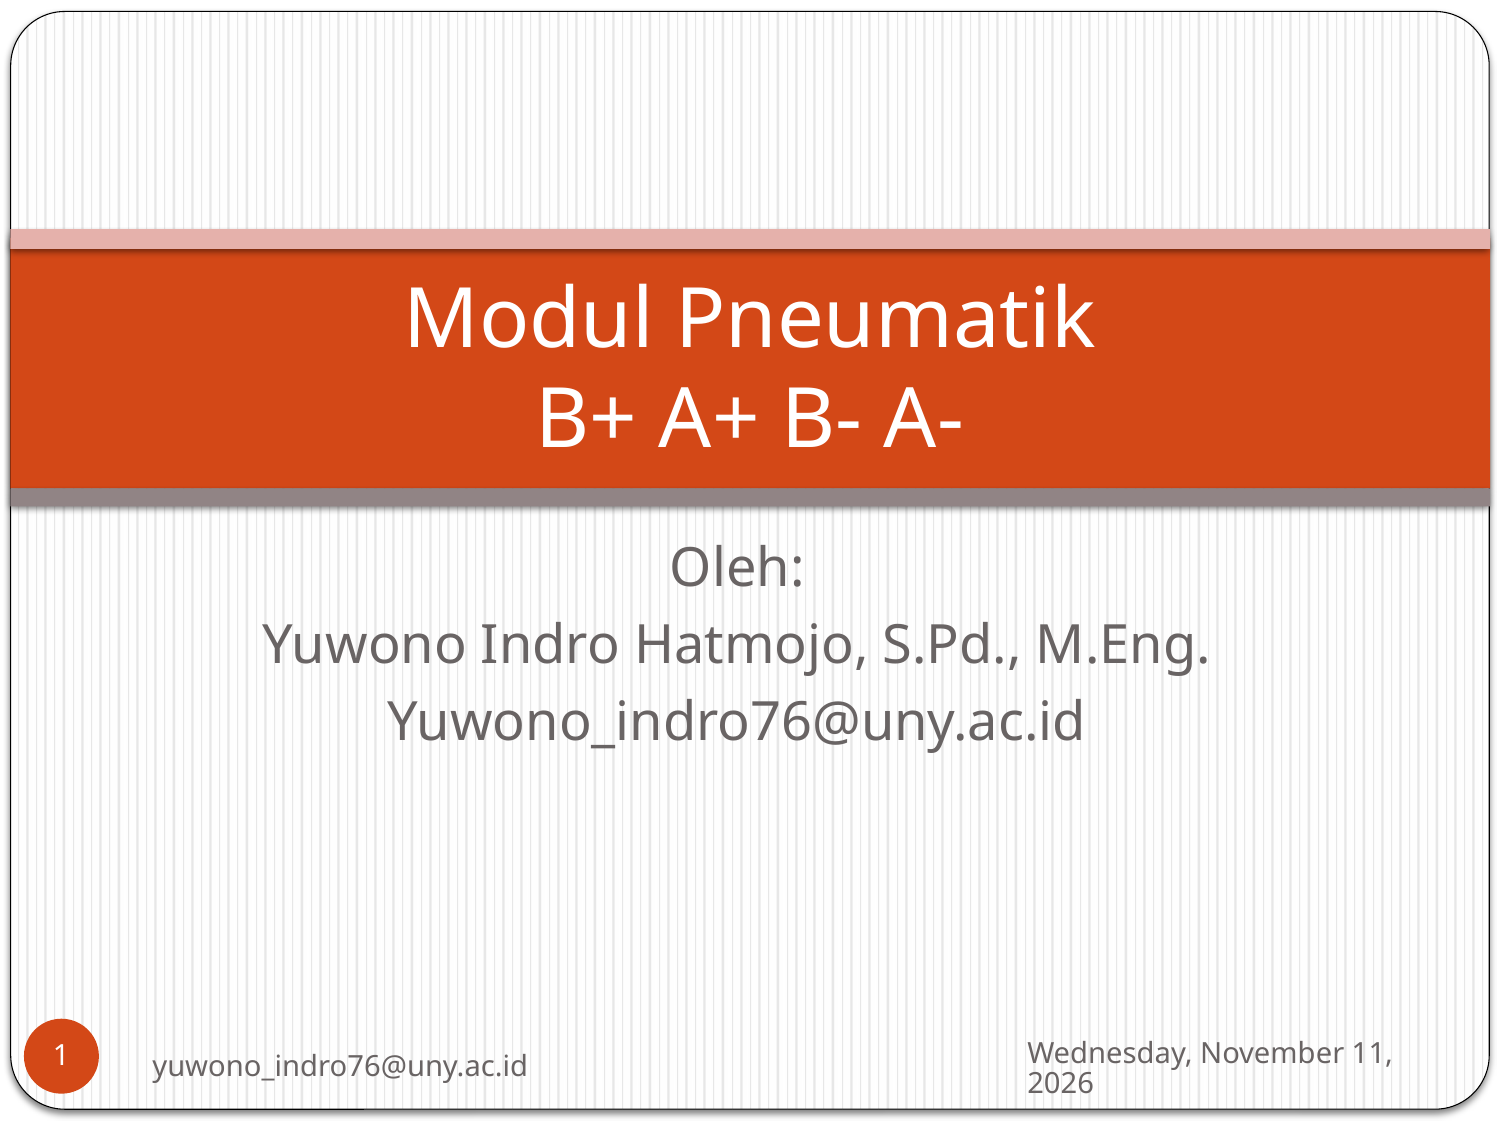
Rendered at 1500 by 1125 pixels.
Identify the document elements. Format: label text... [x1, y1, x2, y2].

subtitle Oleh: Yuwono Indro Hatmojo, S.Pd., M.Eng. Yuwono_indro76@uny.ac.id [212, 525, 1263, 788]
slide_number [1012, 1015, 1419, 1094]
title Modul Pneumatik B+ A+ B- A- [75, 247, 1425, 489]
footer yuwono_indro76@uny.ac.id [137, 1042, 779, 1088]
slide_number 1 [23, 1018, 99, 1094]
